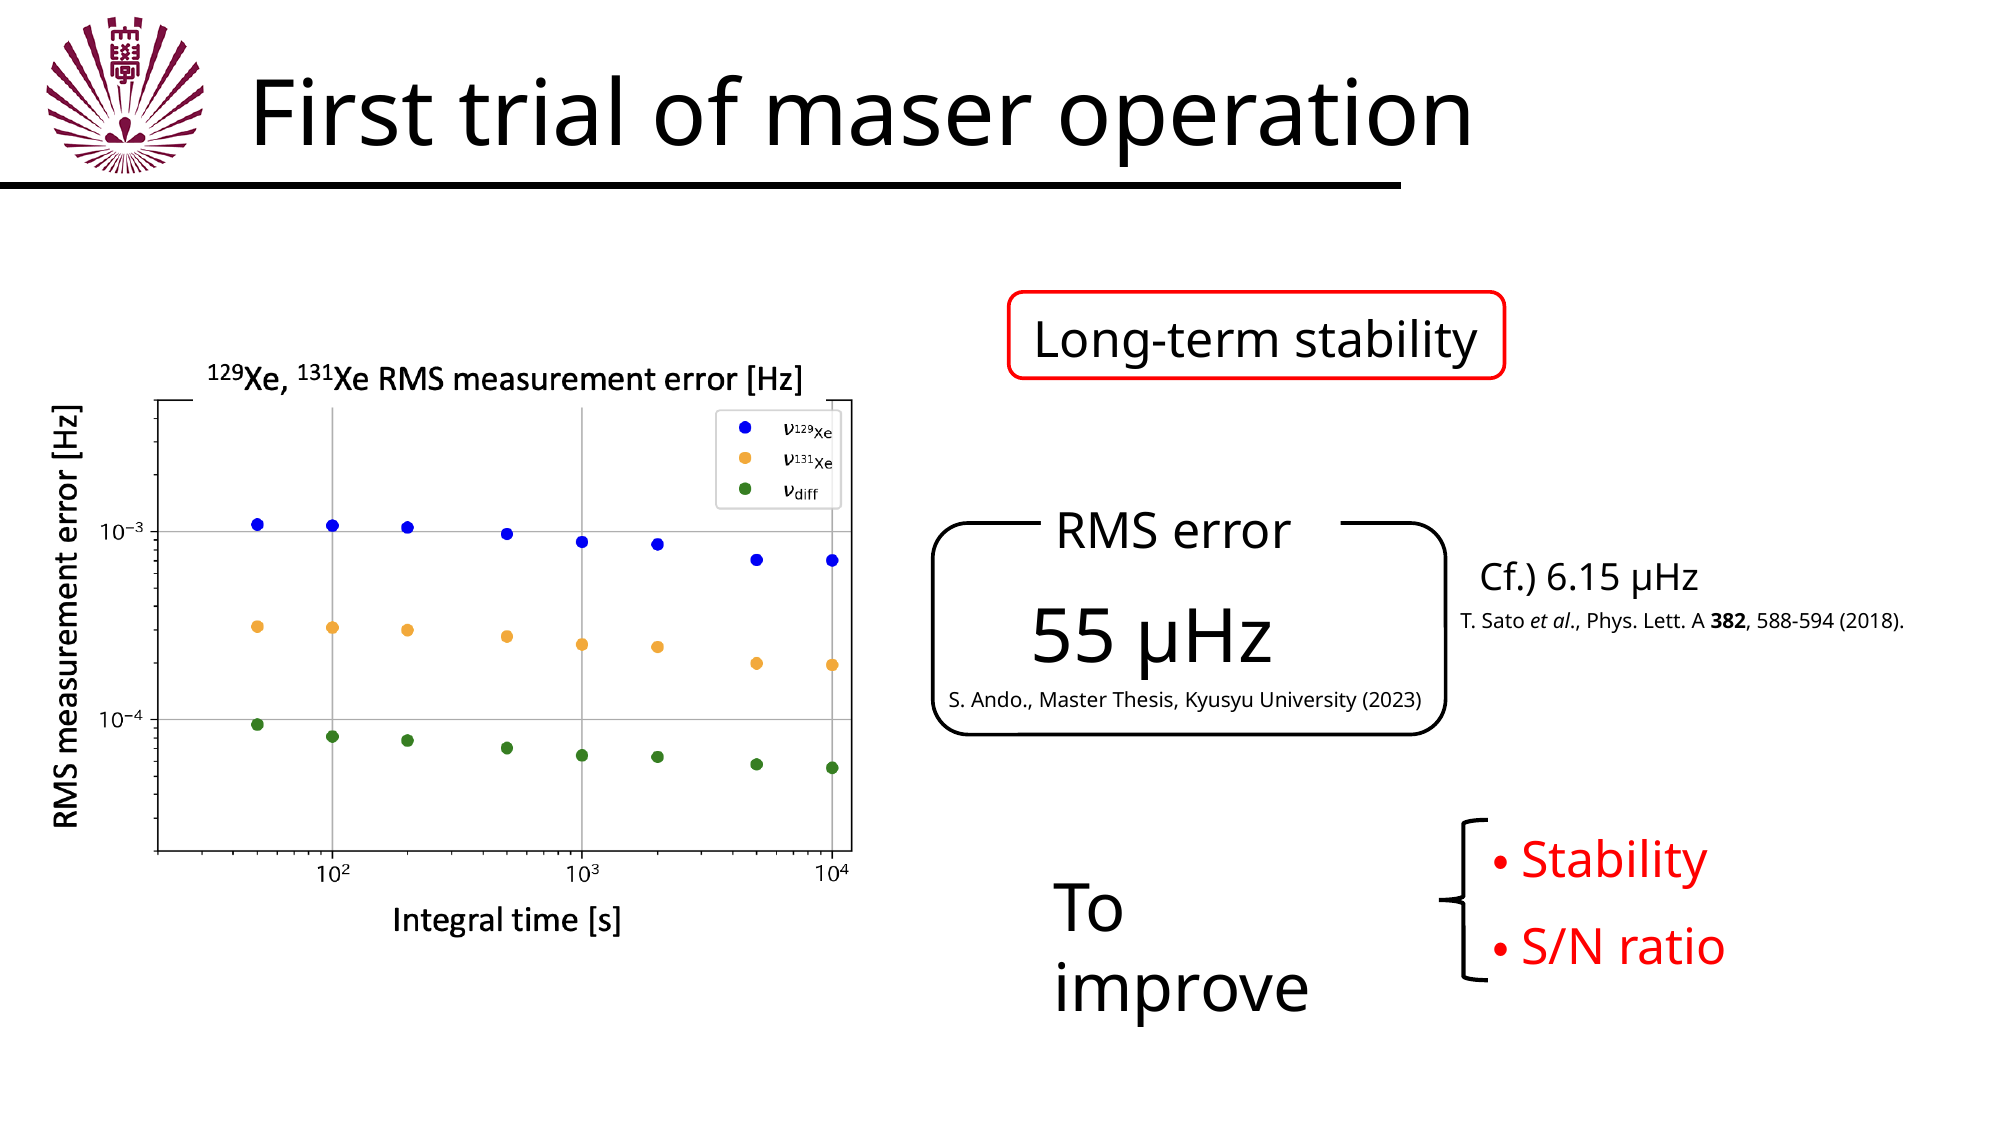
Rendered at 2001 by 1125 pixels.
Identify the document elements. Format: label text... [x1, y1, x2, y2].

text_box [1007, 290, 1506, 380]
text_box ・S/N ratio [1477, 907, 1794, 983]
text_box S. Ando., Master Thesis, Kyusyu University (2023) [933, 678, 1447, 744]
text_box RMS error [1040, 491, 1341, 566]
text_box [1438, 819, 1488, 981]
text_box ・Stability [1477, 819, 1794, 895]
text_box [931, 521, 1447, 710]
picture [34, 350, 892, 964]
text_box Cf.) 6.15 μHz [1464, 545, 1751, 600]
text_box To improve [1038, 857, 1416, 1033]
title First trial of maser operation [233, 8, 1606, 224]
text_box T. Sato et al., Phys. Lett. A 382, 588-594 (2018). [1445, 600, 2000, 641]
picture [45, 15, 204, 174]
